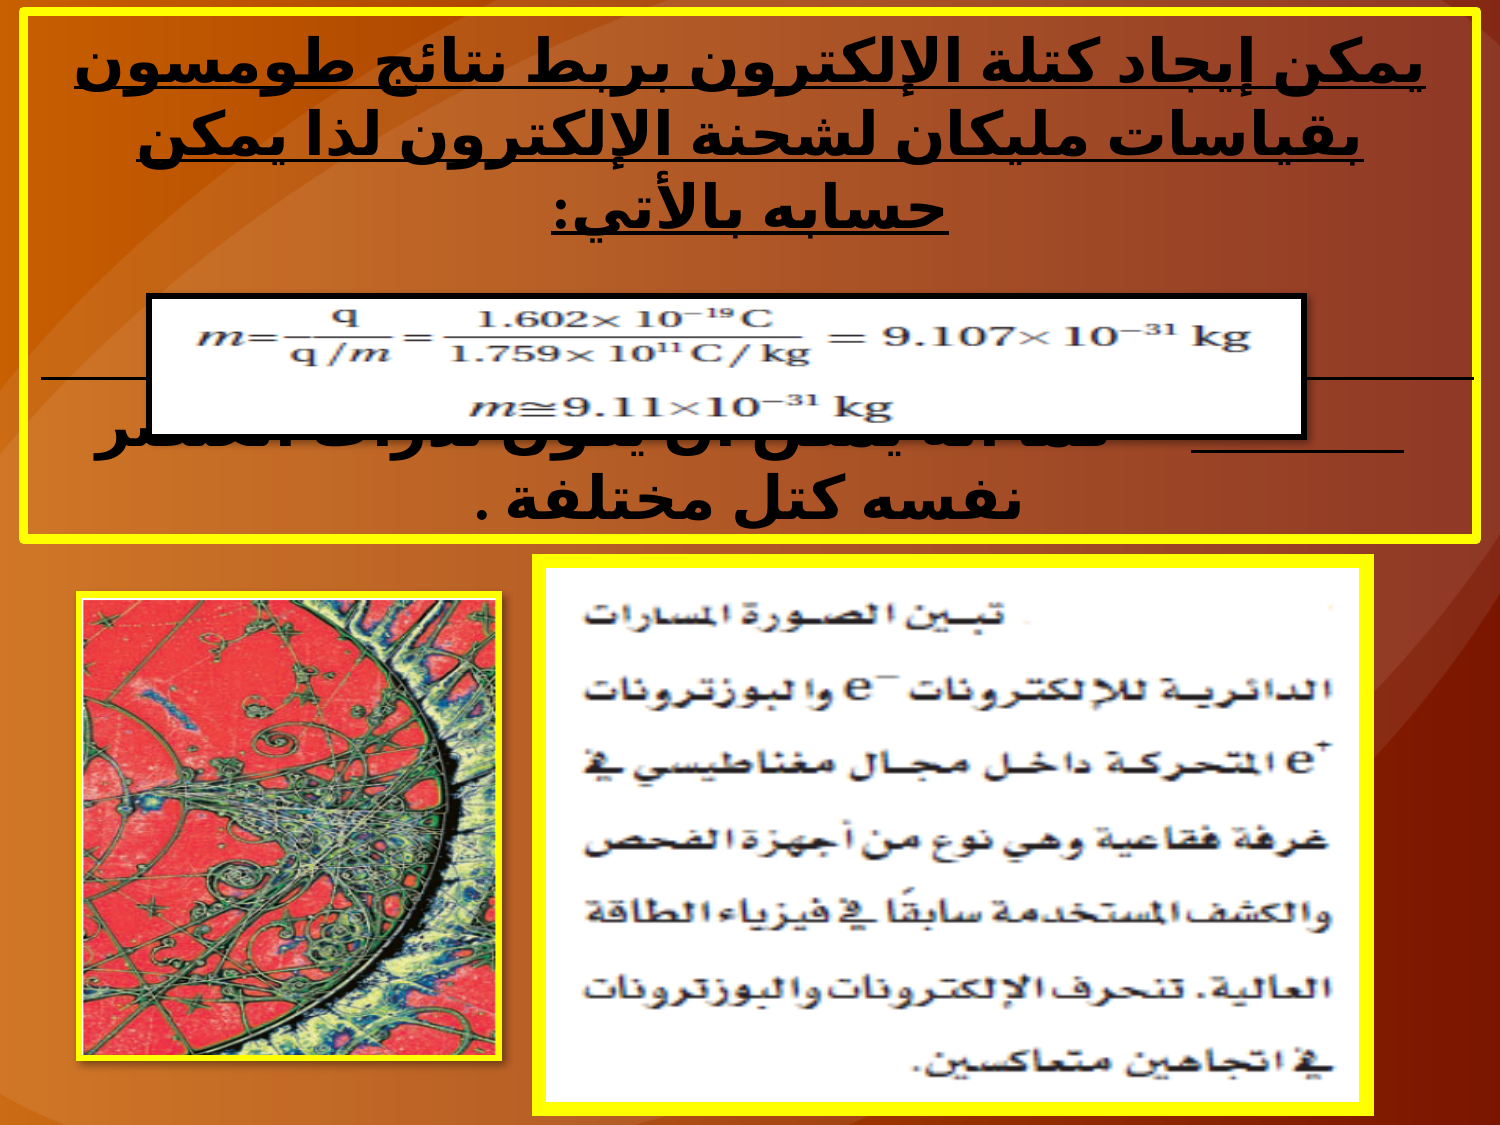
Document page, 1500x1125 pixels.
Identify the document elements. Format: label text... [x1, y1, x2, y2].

title يمكن إيجاد كتلة الإلكترون بربط نتائج طومسون بقياسات مليكان لشحنة الإلكترون لذا يمكن حسابه بالأتي: ** كما أنه يمكن أن يكون لذرات العنصر نفسه كتل مختلفة . [23, 11, 1477, 539]
picture [0, 0, 1500, 1125]
